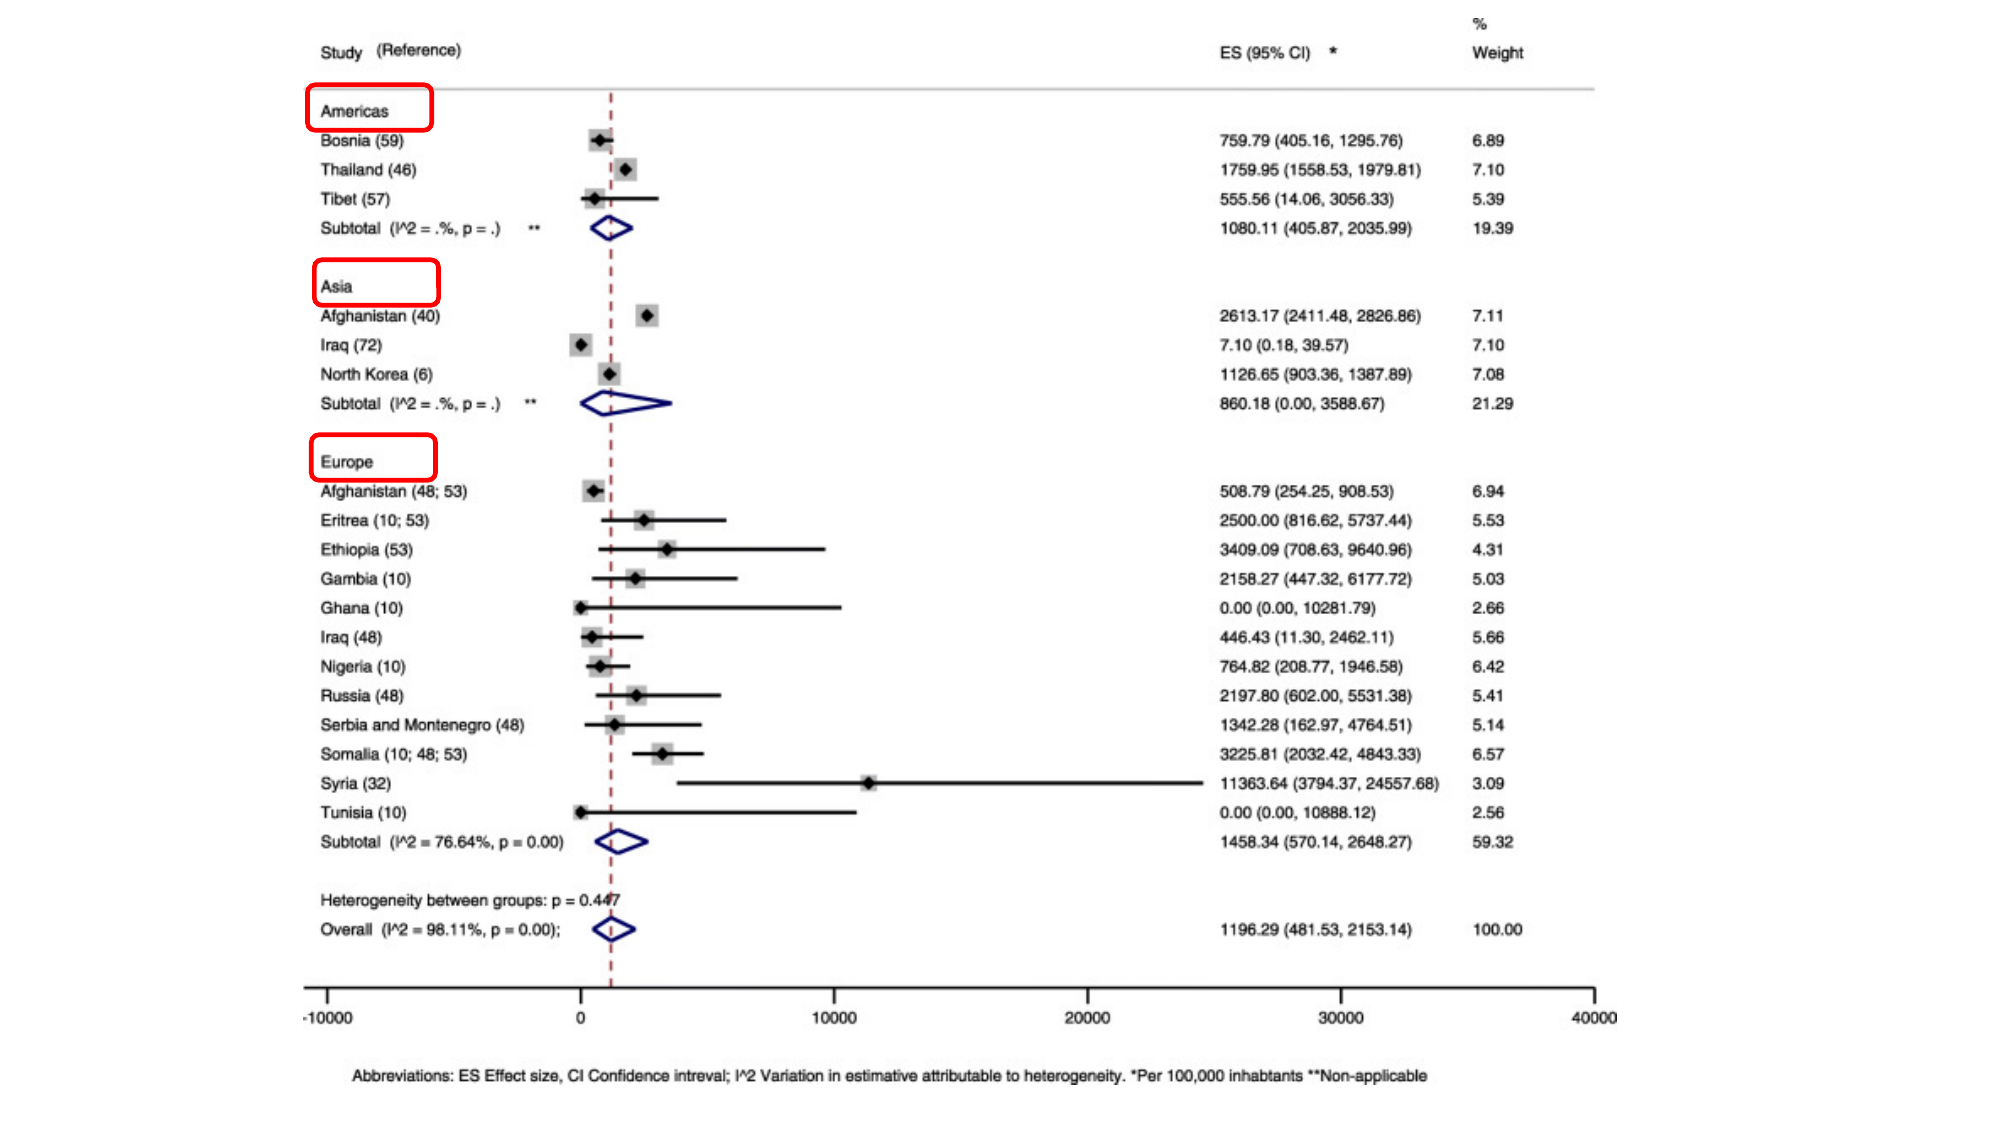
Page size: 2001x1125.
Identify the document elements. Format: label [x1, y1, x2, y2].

list [303, 18, 1617, 1085]
